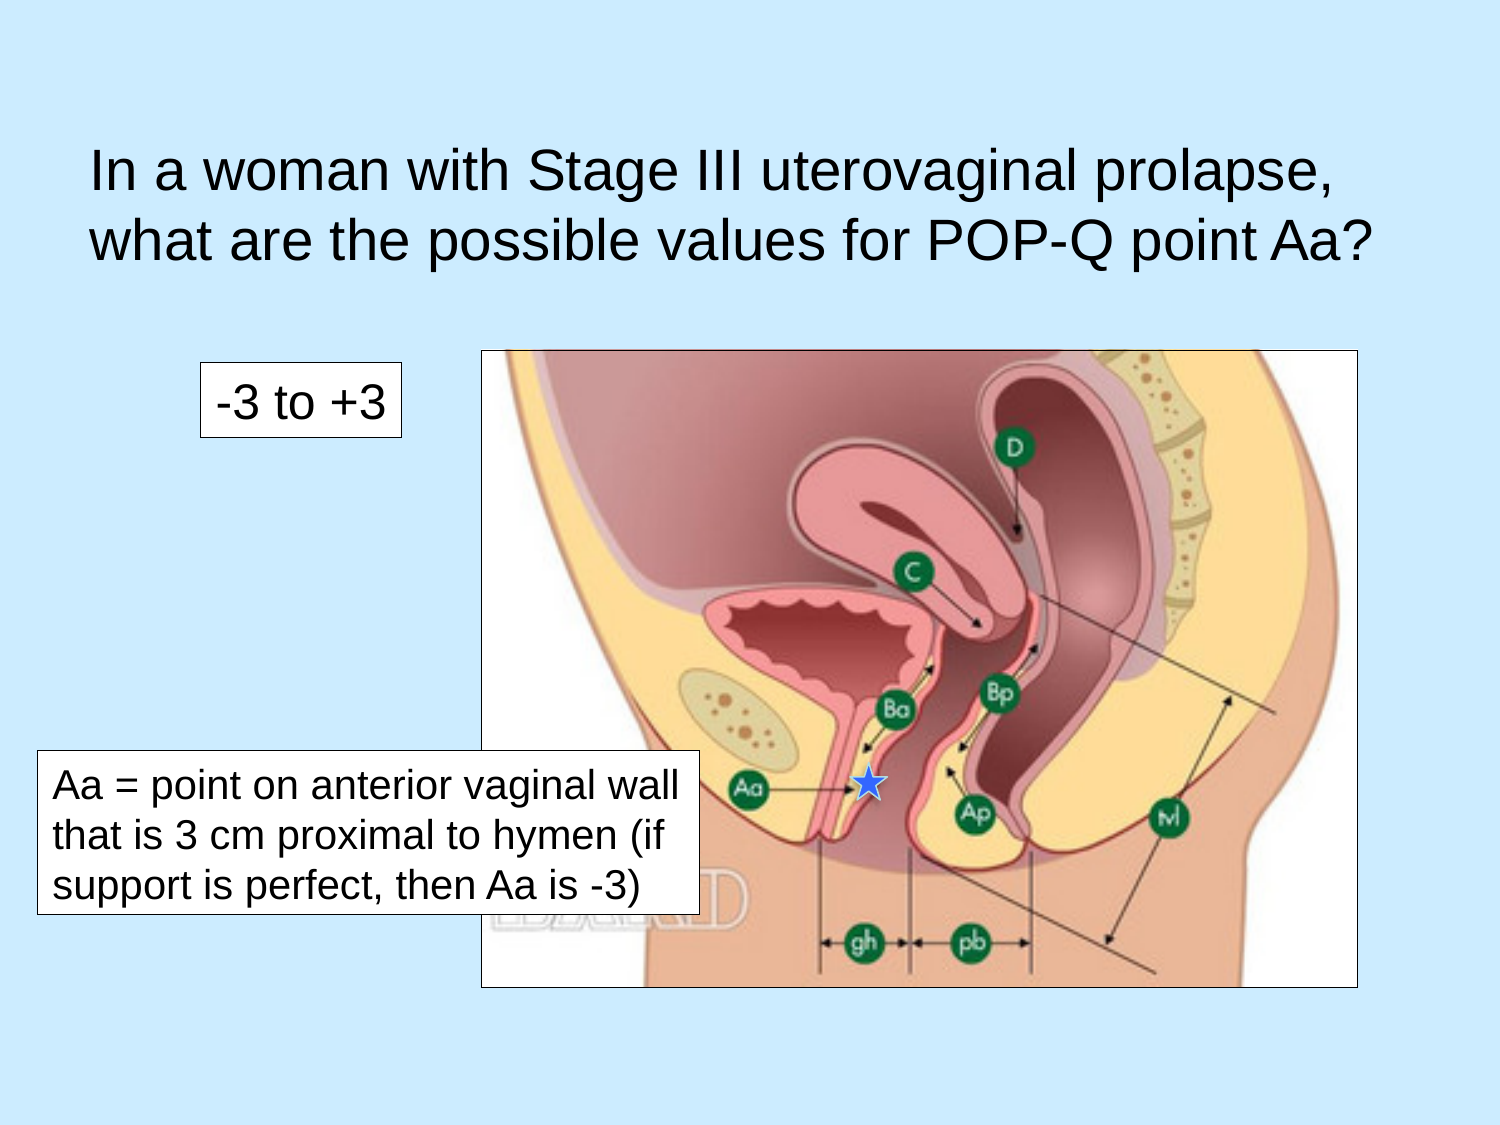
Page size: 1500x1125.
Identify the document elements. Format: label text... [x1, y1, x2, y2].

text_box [37, 349, 1359, 988]
text_box In a woman with Stage III uterovaginal prolapse, what are the possible values for POP-Q point Aa? [74, 124, 1413, 280]
